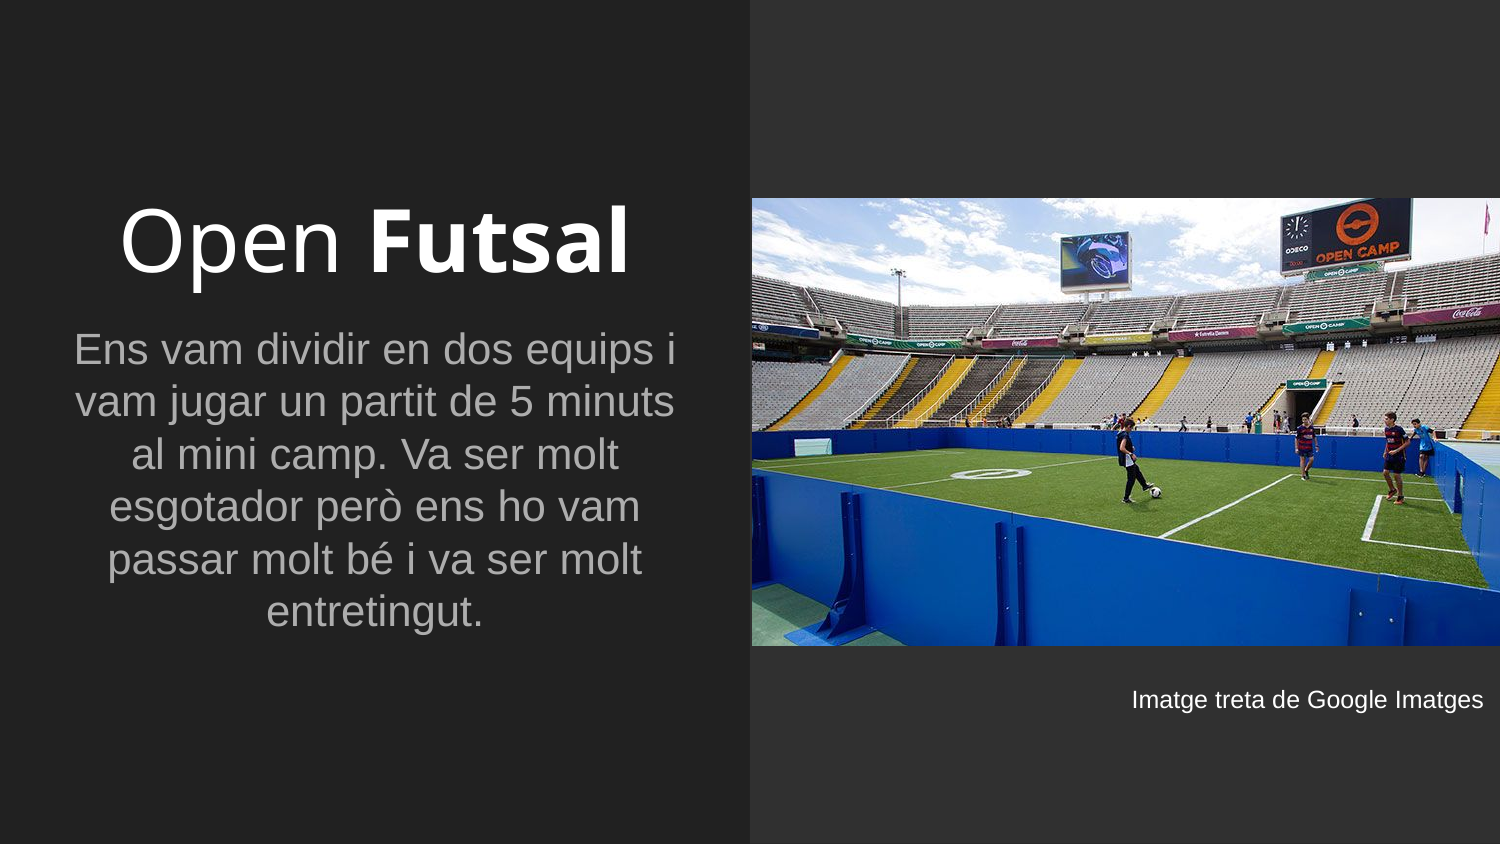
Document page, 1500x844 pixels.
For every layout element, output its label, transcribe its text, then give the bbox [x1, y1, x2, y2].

subtitle Ens vam dividir en dos equips i vam jugar un partit de 5 minuts al mini camp. Va ser molt esgotador però ens ho vam passar molt bé i va ser molt entretingut. [43, 305, 708, 508]
list Imatge treta de Google Imatges [894, 654, 1500, 747]
picture [751, 198, 1500, 646]
title Open Futsal [43, 173, 708, 305]
